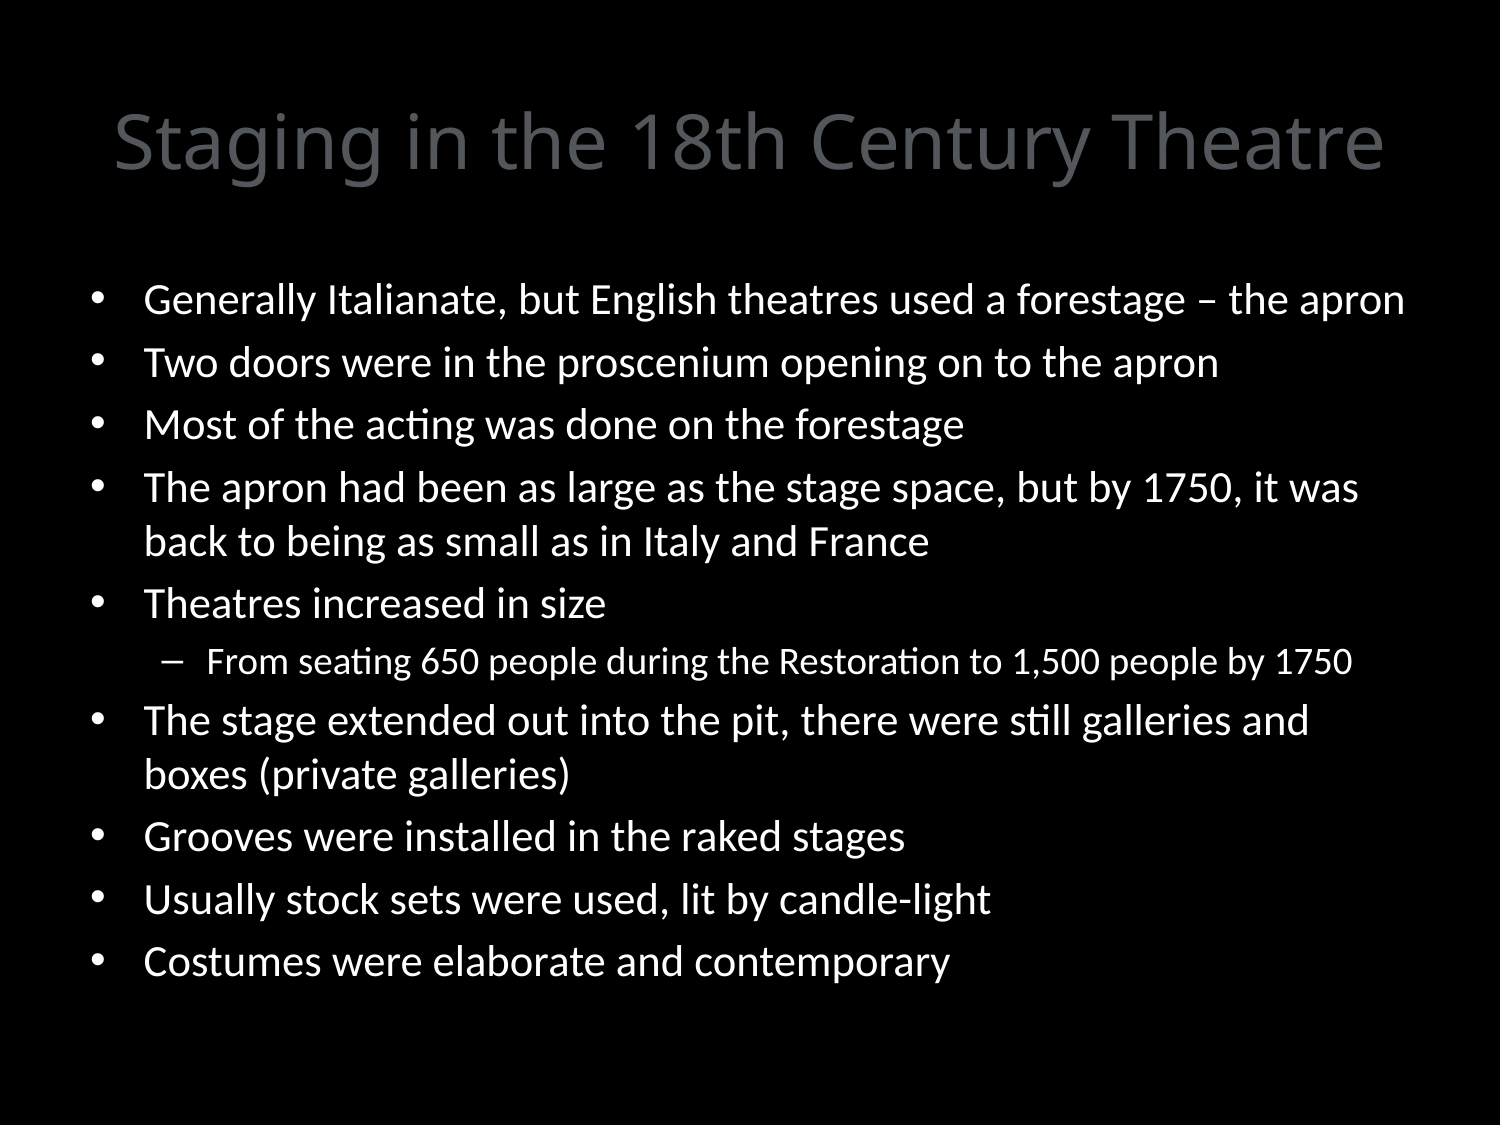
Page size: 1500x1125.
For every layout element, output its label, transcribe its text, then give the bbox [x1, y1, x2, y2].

title Staging in the 18th Century Theatre [75, 45, 1425, 233]
list Generally Italianate, but English theatres used a forestage – the apron Two doors were in the proscenium opening on to the apron Most of the acting was done on the forestage The apron had been as large as the stage space, but by 1750, it was back to being as small as in Italy and France Theatres increased in size From seating 650 people during the Restoration to 1,500 people by 1750 The stage extended out into the pit, there were still galleries and boxes (private galleries) Grooves were installed in the raked stages Usually stock sets were used, lit by candle-light Costumes were elaborate and contemporary [75, 262, 1425, 1005]
